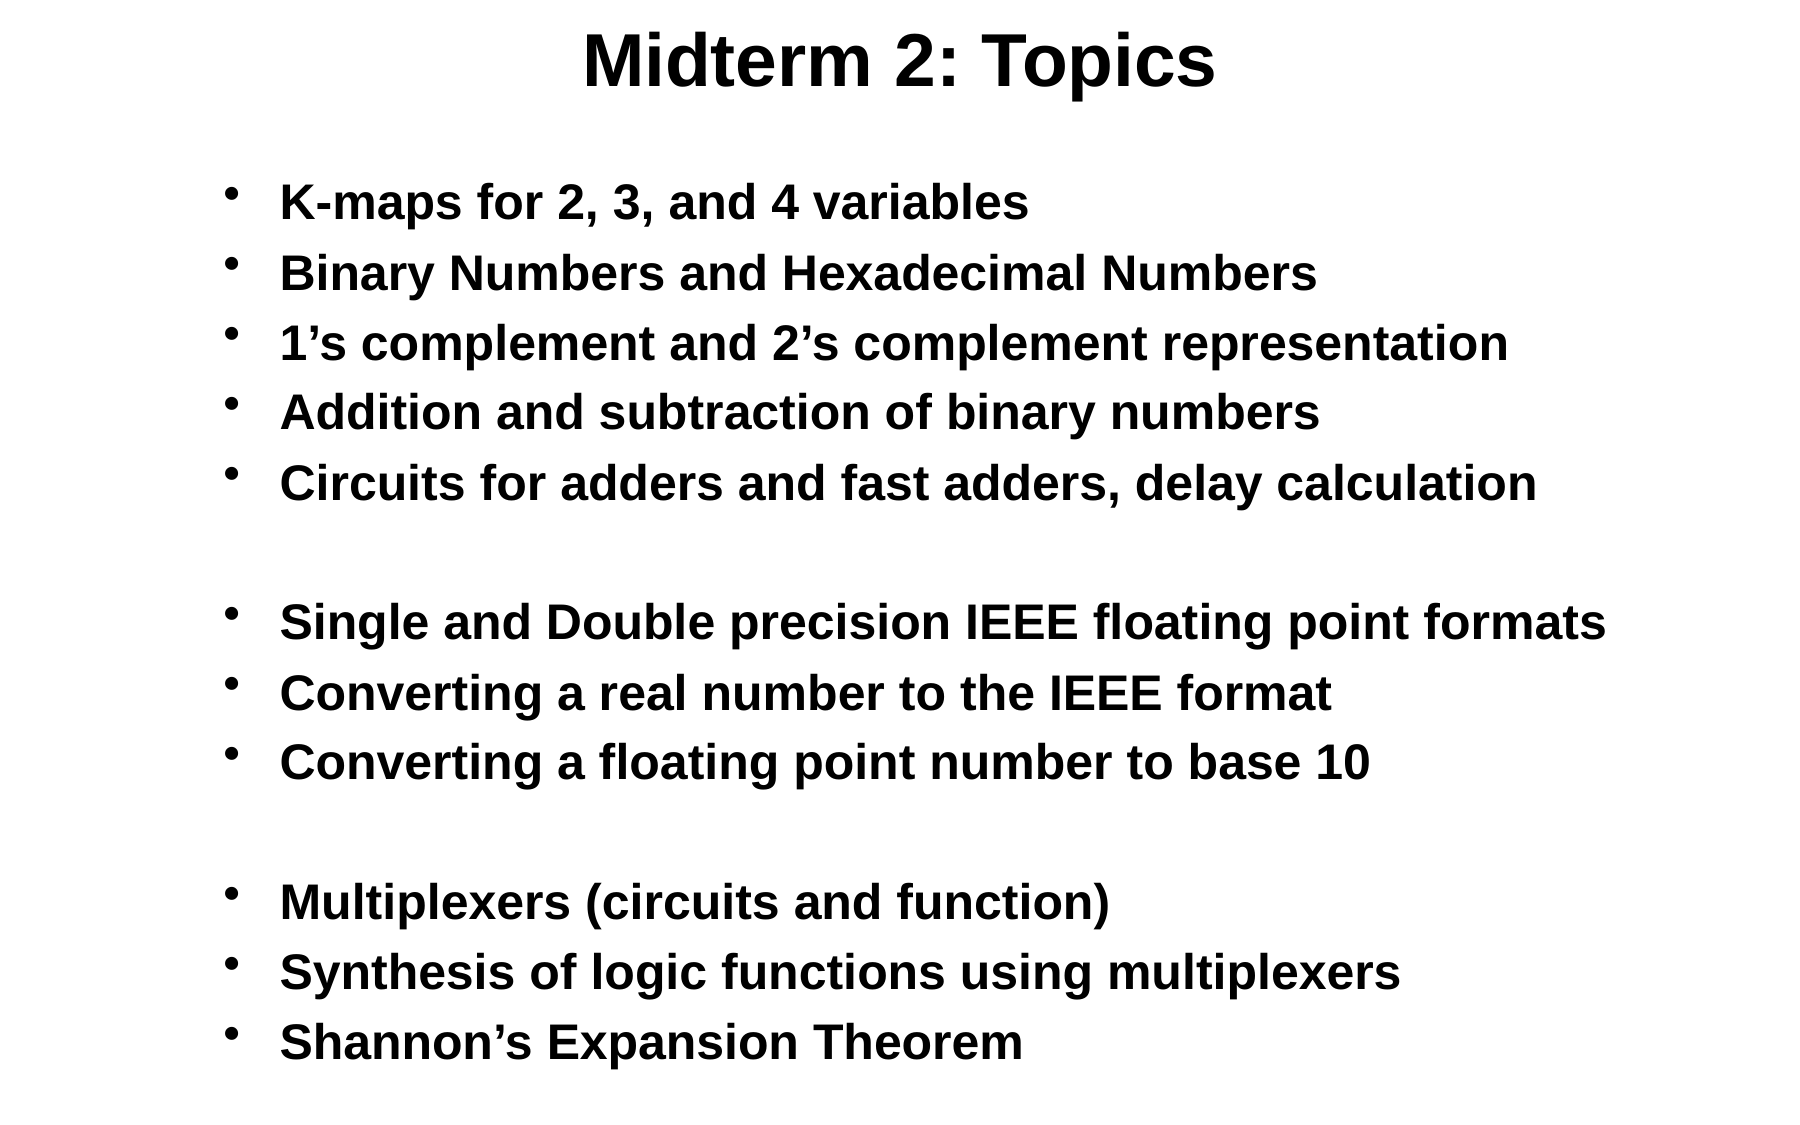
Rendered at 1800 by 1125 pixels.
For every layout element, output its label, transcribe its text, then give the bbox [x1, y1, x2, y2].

list K-maps for 2, 3, and 4 variables Binary Numbers and Hexadecimal Numbers 1’s complement and 2’s complement representation Addition and subtraction of binary numbers Circuits for adders and fast adders, delay calculation Single and Double precision IEEE floating point formats Converting a real number to the IEEE format Converting a floating point number to base 10 Multiplexers (circuits and function) Synthesis of logic functions using multiplexers Shannon’s Expansion Theorem [208, 162, 1646, 1088]
title Midterm 2: Topics [150, 0, 1650, 113]
